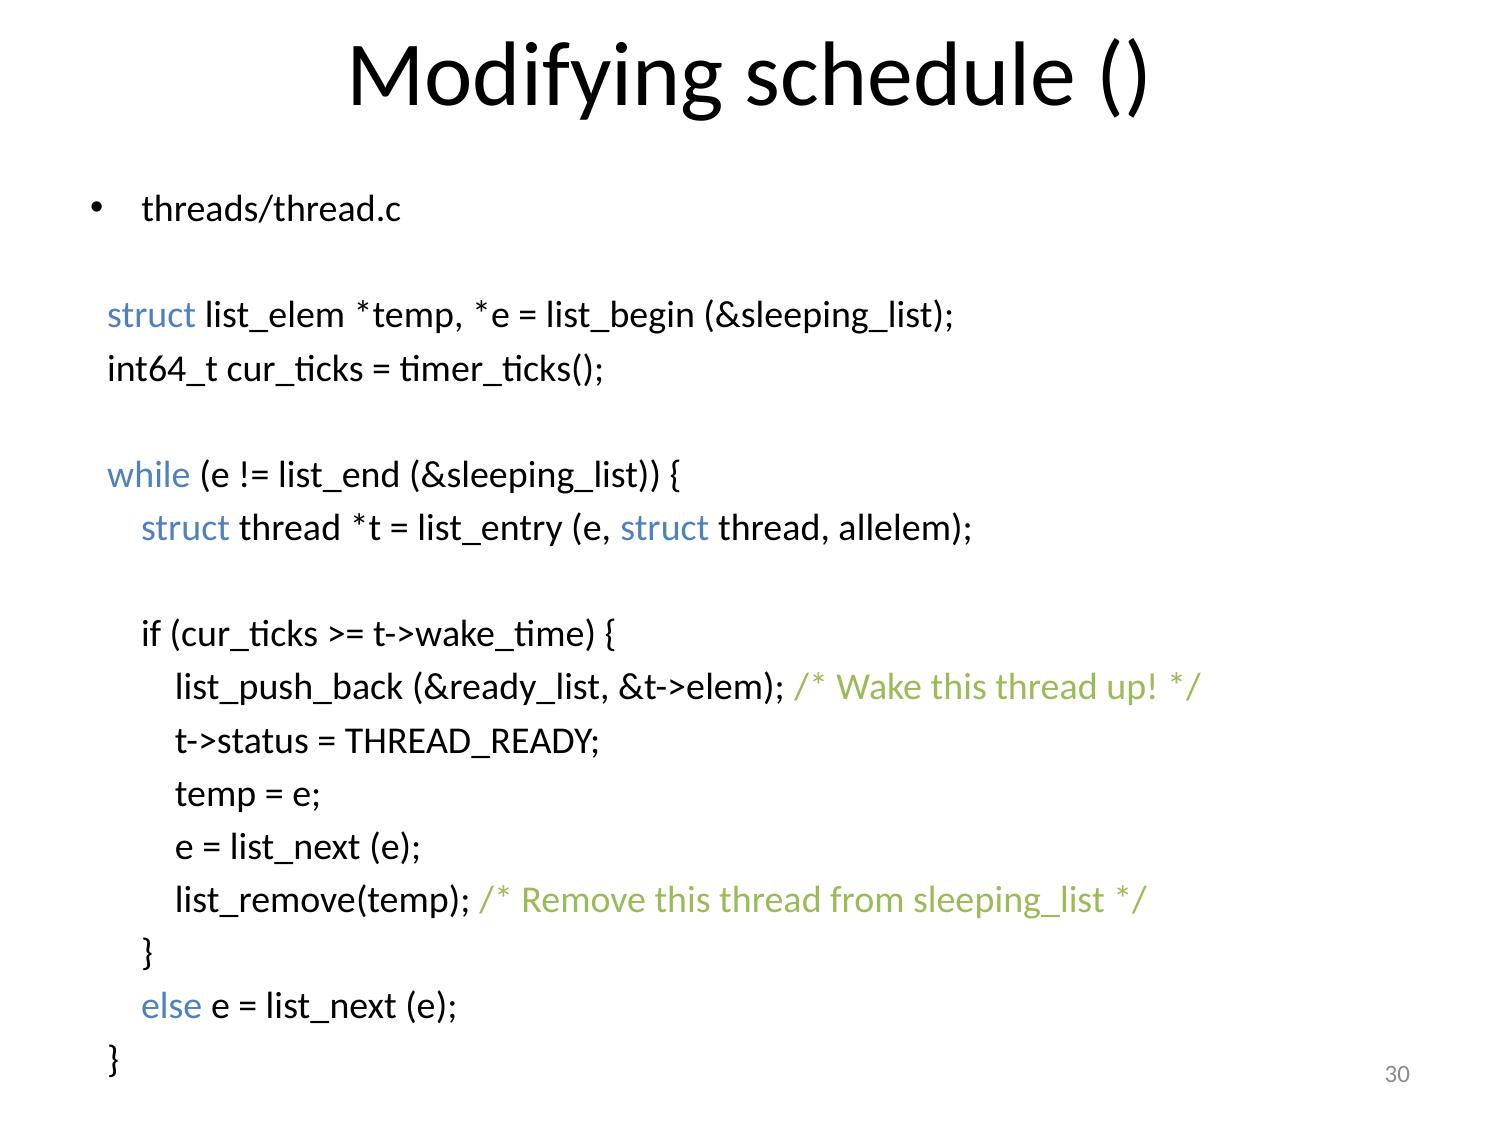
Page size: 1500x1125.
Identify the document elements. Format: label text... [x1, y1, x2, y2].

list threads/thread.c struct list_elem *temp, *e = list_begin (&sleeping_list); int64_t cur_ticks = timer_ticks(); while (e != list_end (&sleeping_list)) { struct thread *t = list_entry (e, struct thread, allelem); if (cur_ticks >= t->wake_time) { list_push_back (&ready_list, &t->elem); /* Wake this thread up! */ t->status = THREAD_READY; temp = e; e = list_next (e); list_remove(temp); /* Remove this thread from sleeping_list */ } else e = list_next (e); } [75, 176, 1425, 1091]
title Modifying schedule () [75, 0, 1425, 138]
slide_number 30 [1074, 1042, 1425, 1103]
